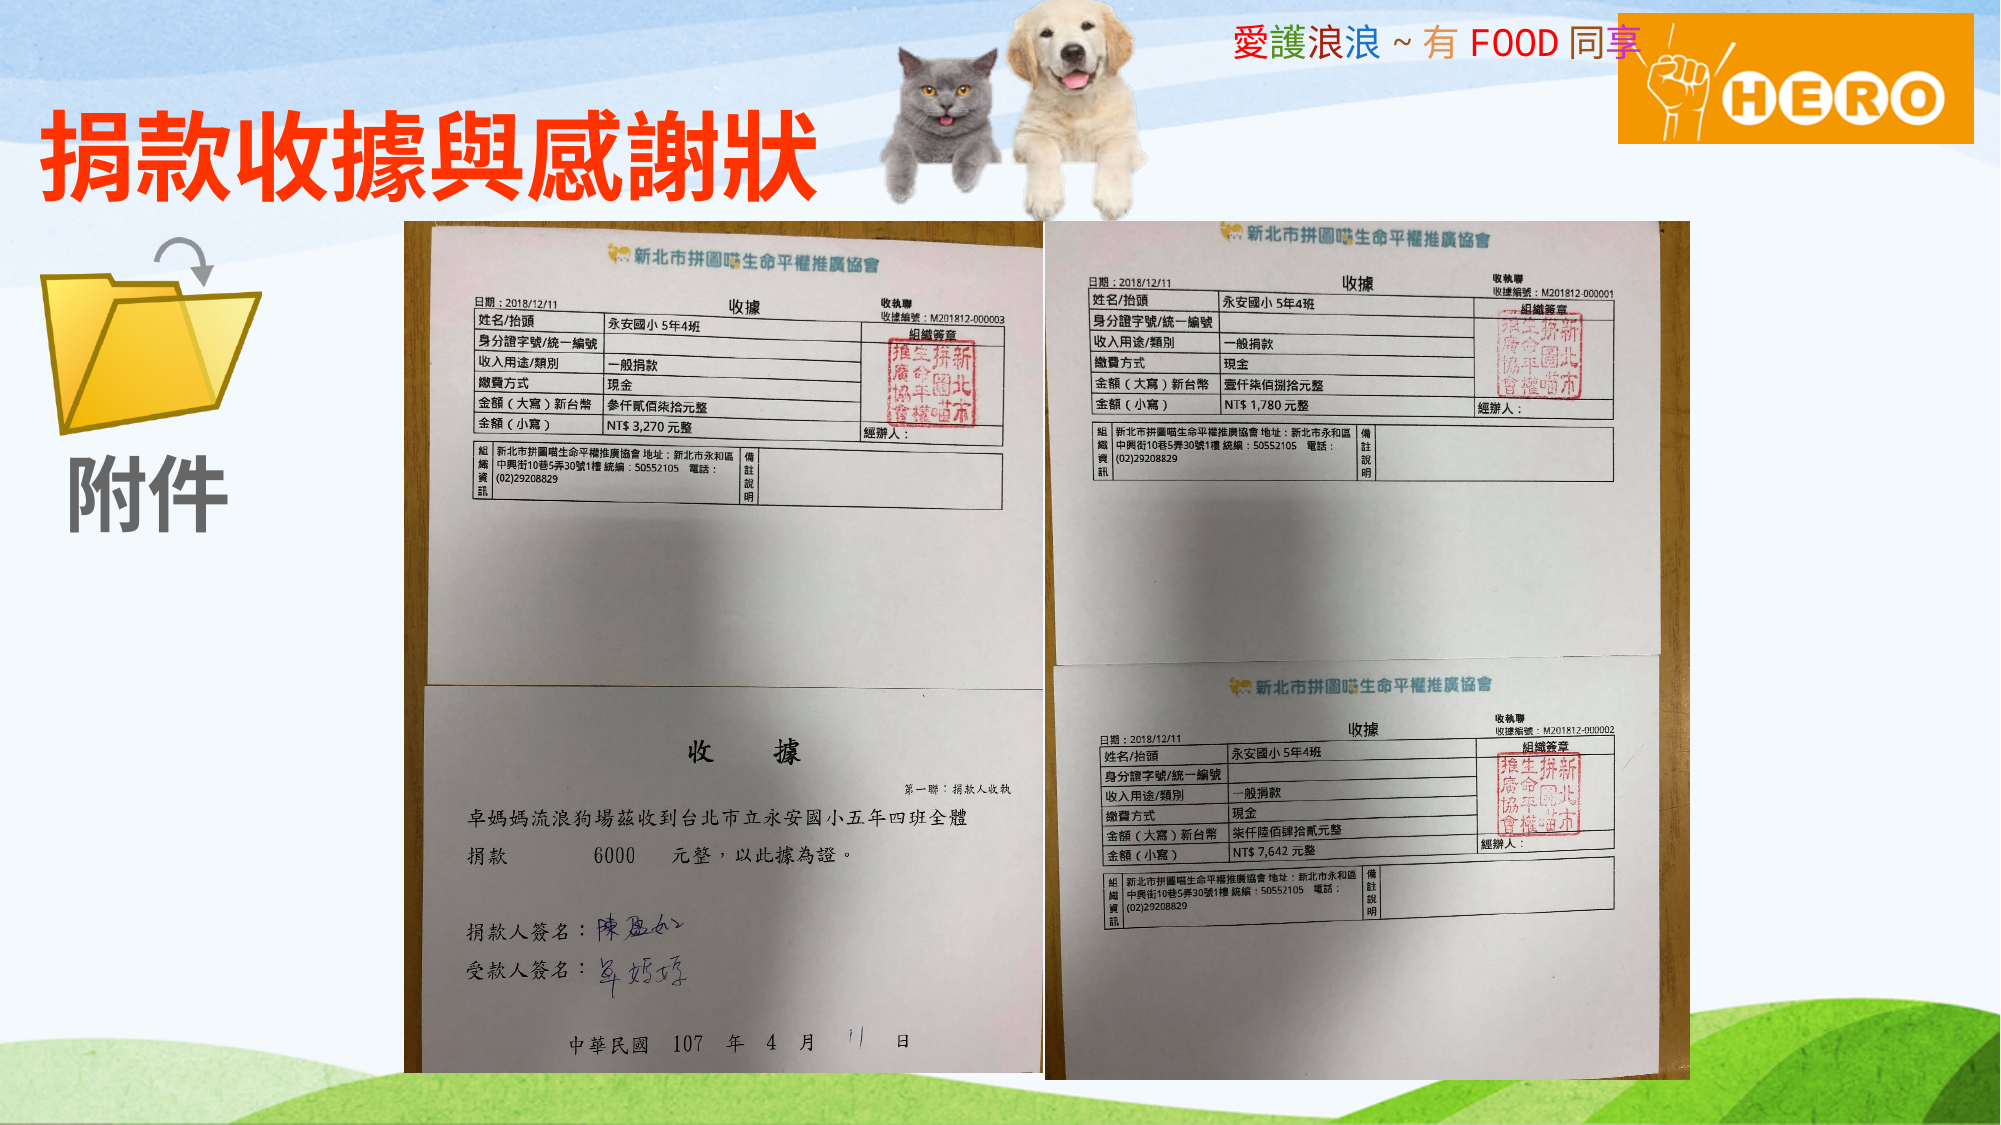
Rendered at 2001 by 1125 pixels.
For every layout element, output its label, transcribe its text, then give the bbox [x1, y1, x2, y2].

text_box 愛護浪浪~有FOOD同享 [1217, 11, 1658, 72]
picture [0, 0, 2001, 1125]
text_box 附件 [49, 434, 404, 550]
title 捐款收據與感謝狀 [22, 21, 844, 222]
